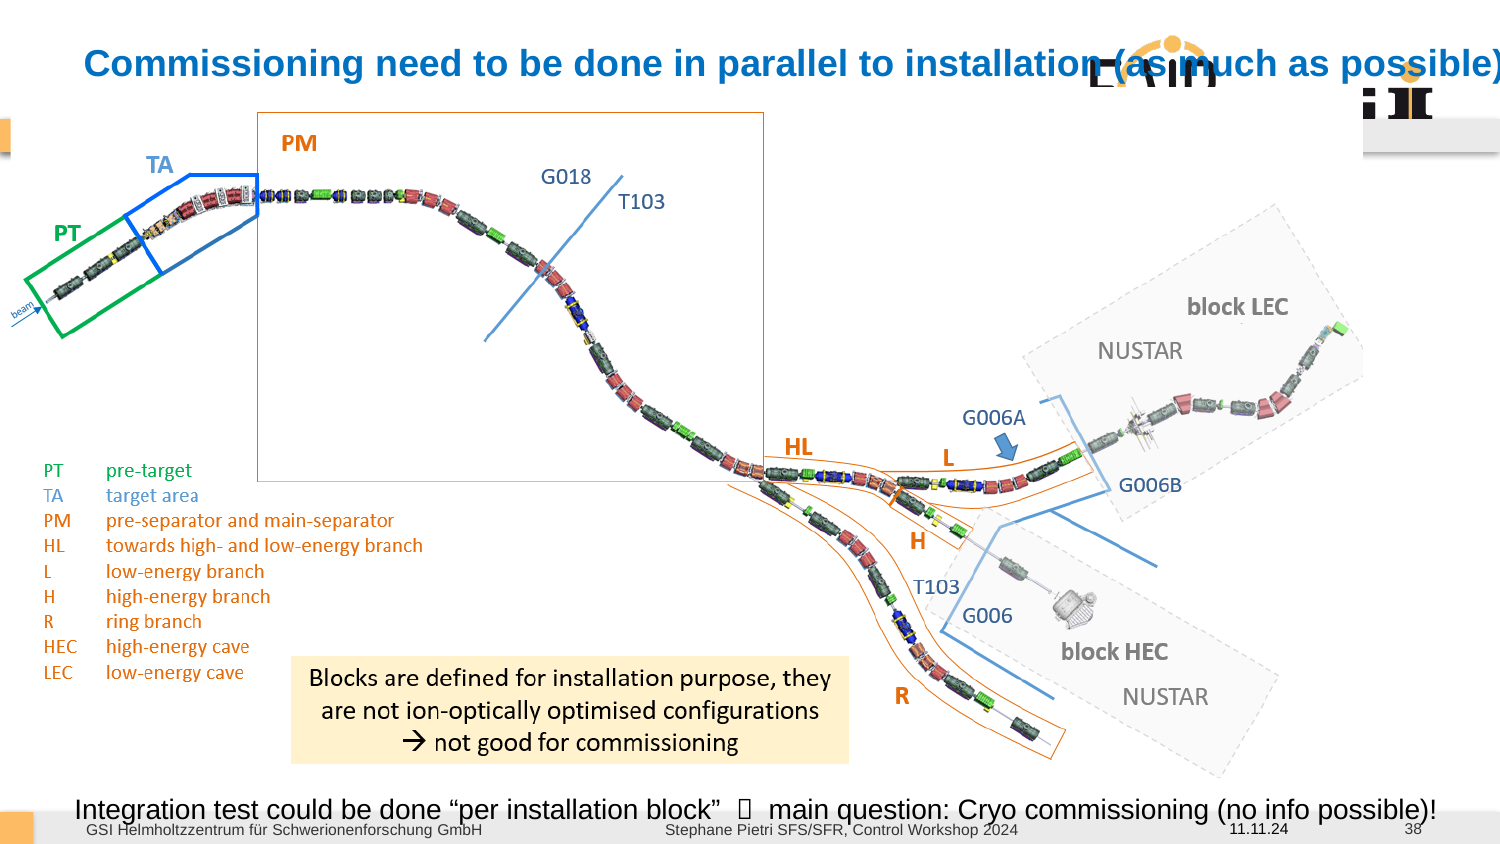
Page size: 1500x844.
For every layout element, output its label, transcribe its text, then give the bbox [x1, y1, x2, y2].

picture [10, 87, 1434, 779]
text_box Commissioning need to be done in parallel to installation (as much as possible) [68, 31, 1500, 92]
footer Stephane Pietri SFS/SFR, Control Workshop 2024 [650, 807, 1165, 844]
slide_number 38 [1314, 806, 1438, 844]
text_box Integration test could be done “per installation block”  main question: Cryo commissioning (no info possible)! [59, 783, 1453, 833]
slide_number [1168, 806, 1304, 844]
